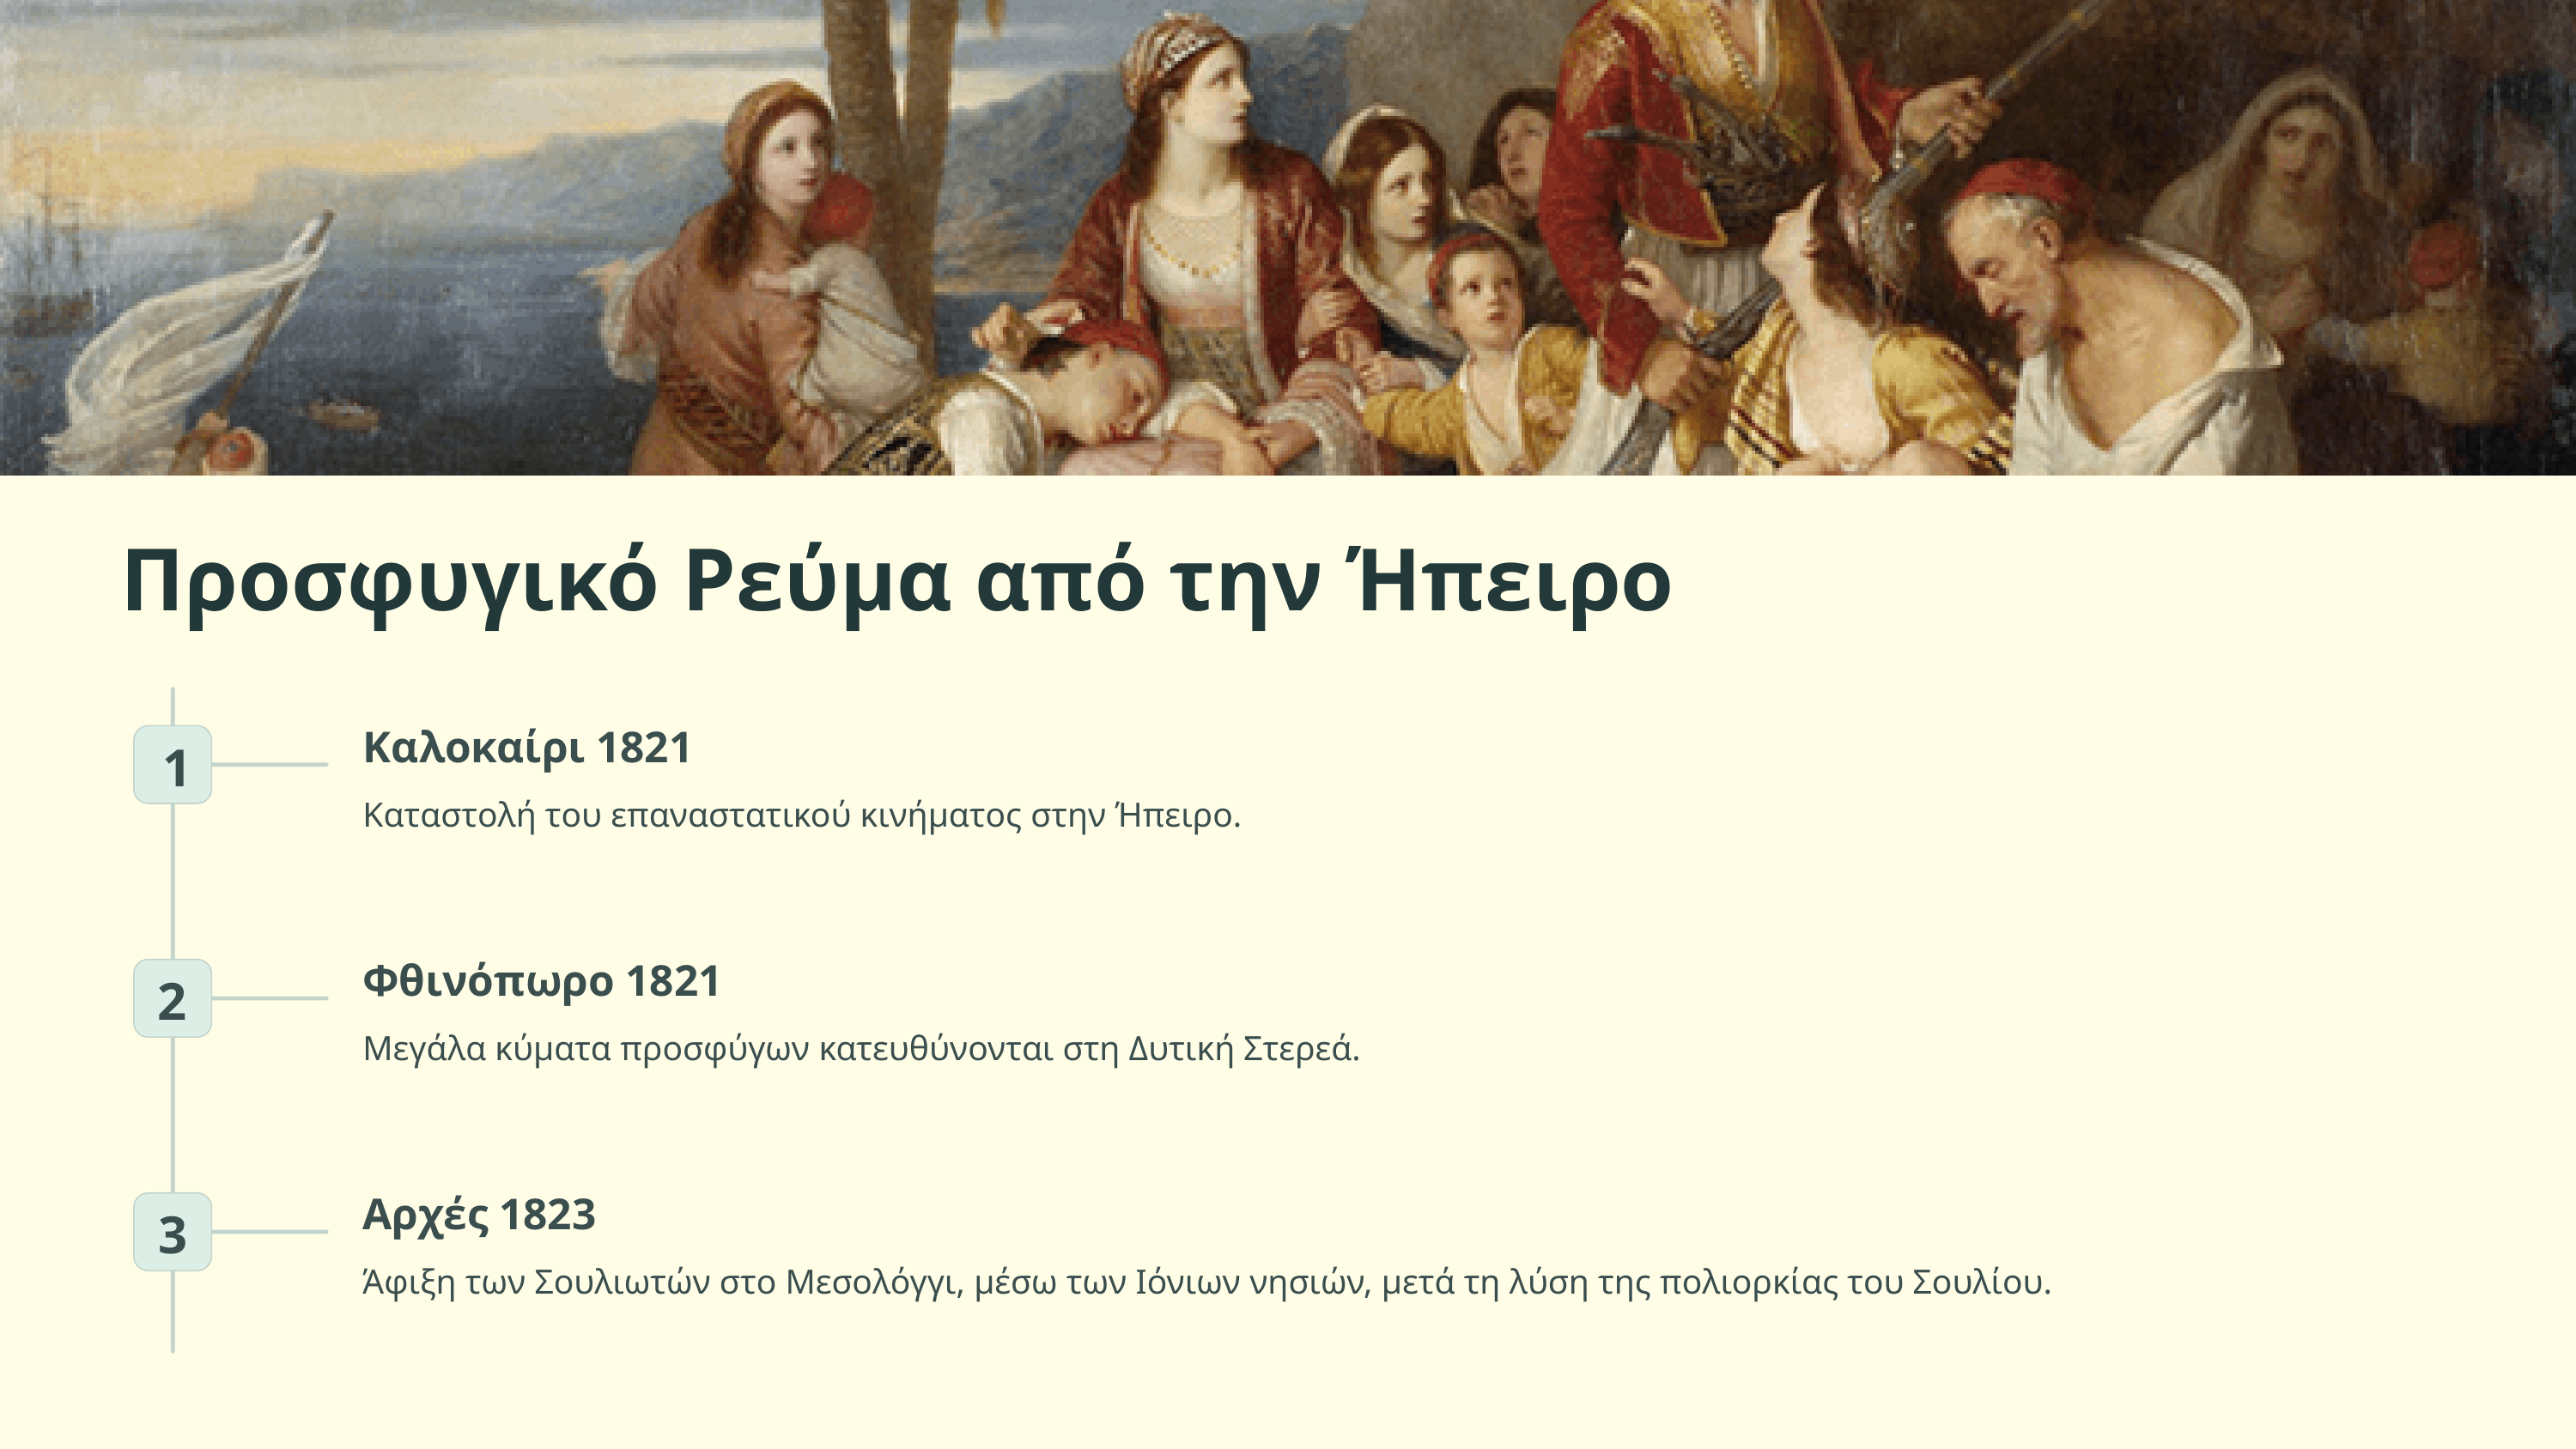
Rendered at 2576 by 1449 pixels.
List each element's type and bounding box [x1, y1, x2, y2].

text_box [132, 724, 213, 804]
text_box [0, 0, 2576, 1449]
text_box [216, 762, 329, 767]
text_box [216, 996, 329, 1001]
text_box [170, 1279, 175, 1354]
text_box [170, 810, 175, 957]
text_box [170, 1046, 175, 1191]
text_box [132, 1191, 213, 1272]
text_box [170, 686, 175, 724]
text_box [132, 958, 213, 1039]
text_box [216, 1229, 329, 1234]
